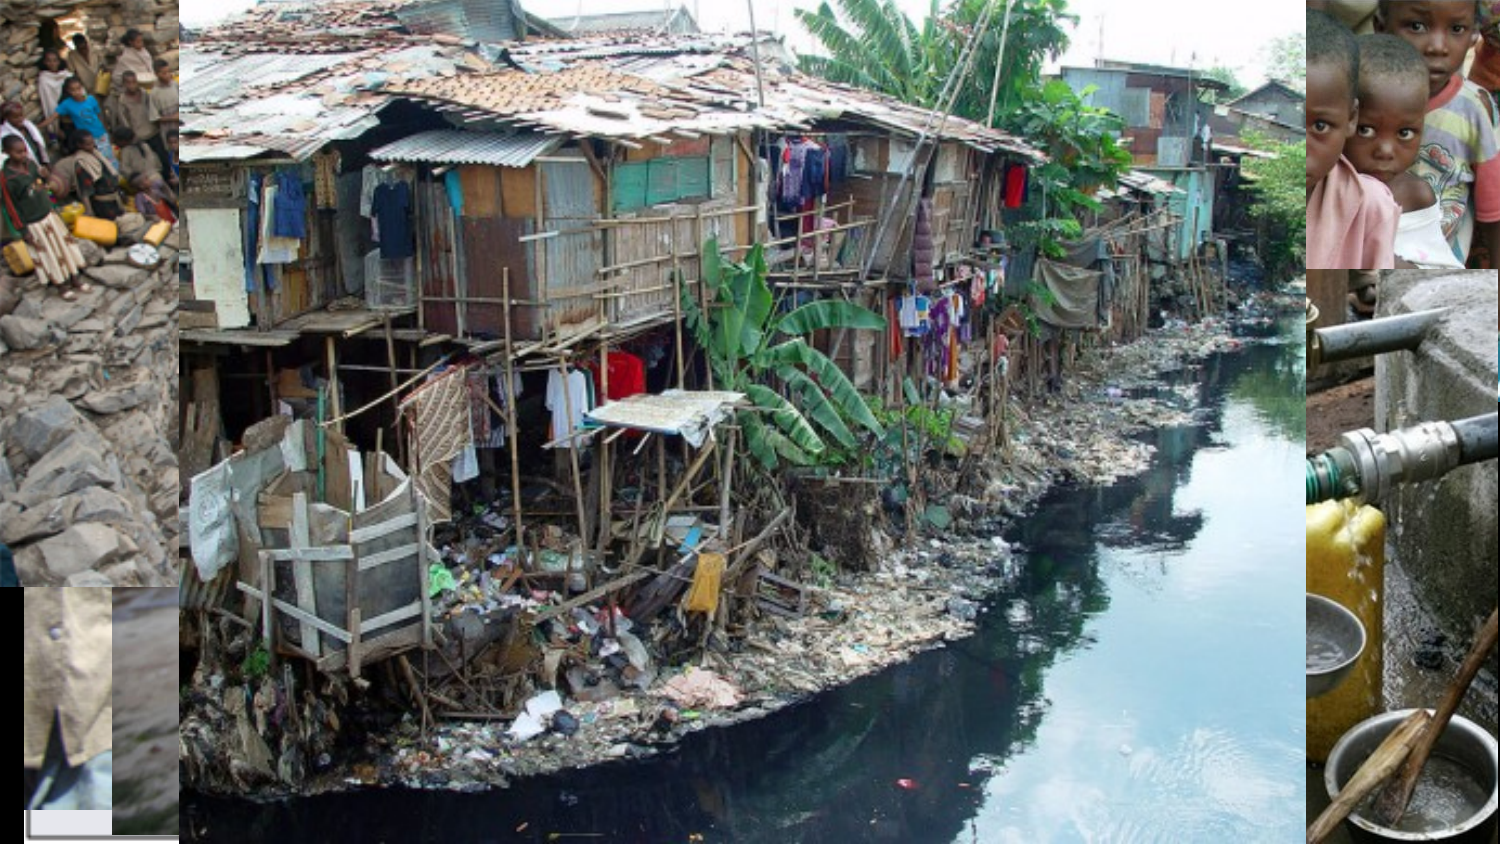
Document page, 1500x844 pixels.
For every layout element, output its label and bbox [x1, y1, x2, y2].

text_box [1306, 0, 1499, 844]
picture [179, 0, 1306, 844]
text_box [0, 0, 179, 844]
